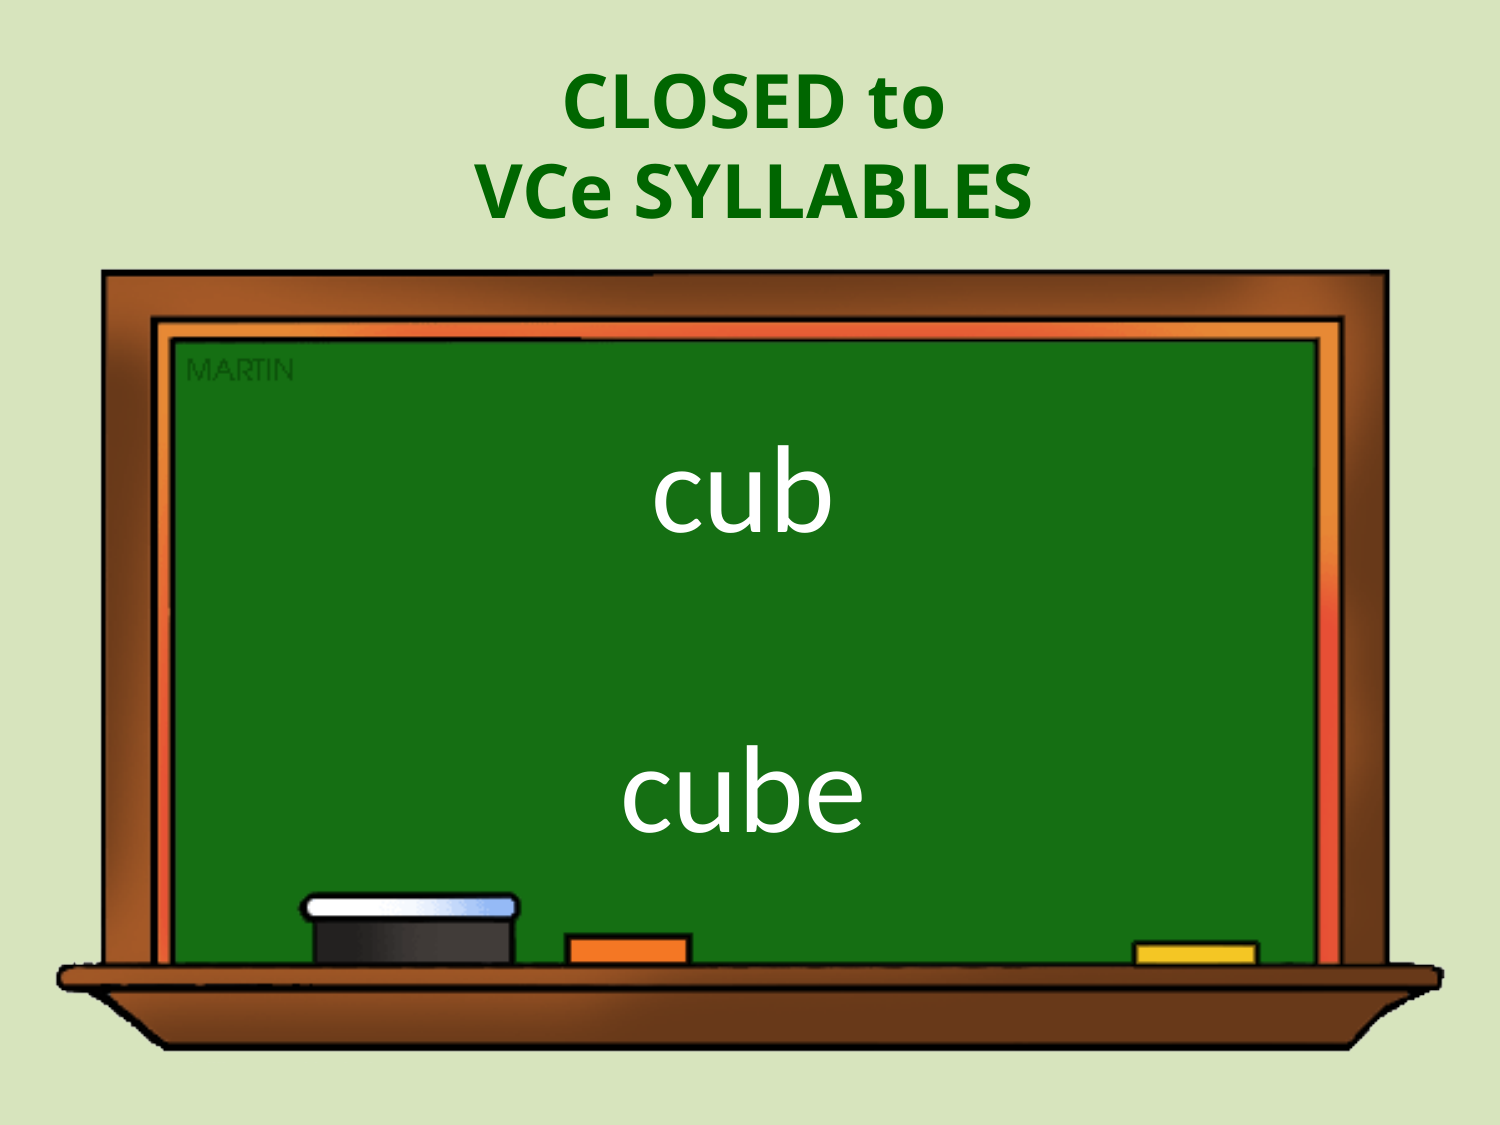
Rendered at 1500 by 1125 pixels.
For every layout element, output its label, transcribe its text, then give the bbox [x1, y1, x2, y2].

picture [46, 243, 1463, 1063]
text_box CLOSED to VCe SYLLABLES [185, 46, 1324, 241]
